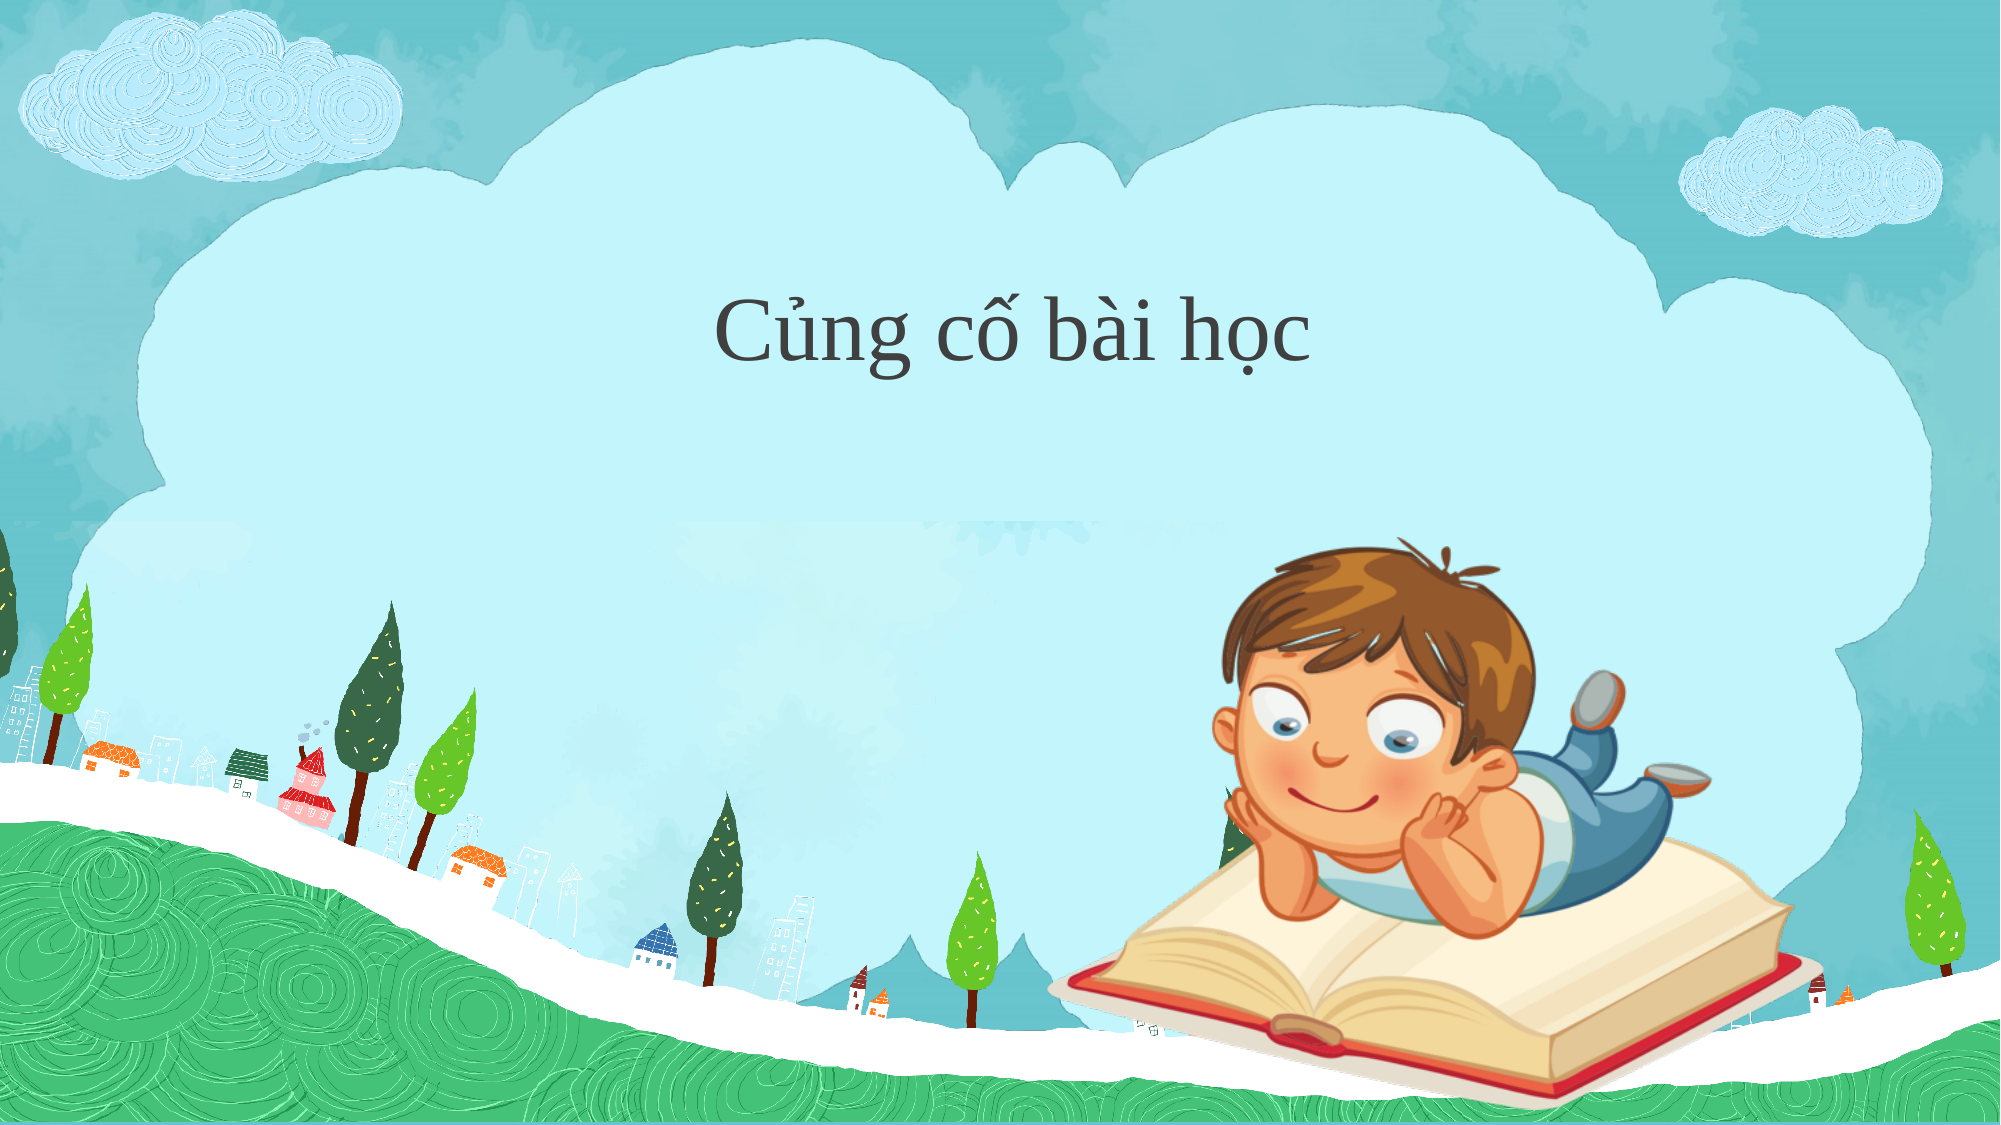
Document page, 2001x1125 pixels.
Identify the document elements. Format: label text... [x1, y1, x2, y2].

picture [0, 0, 2001, 1125]
text_box Củng cố bài học [513, 269, 1514, 365]
